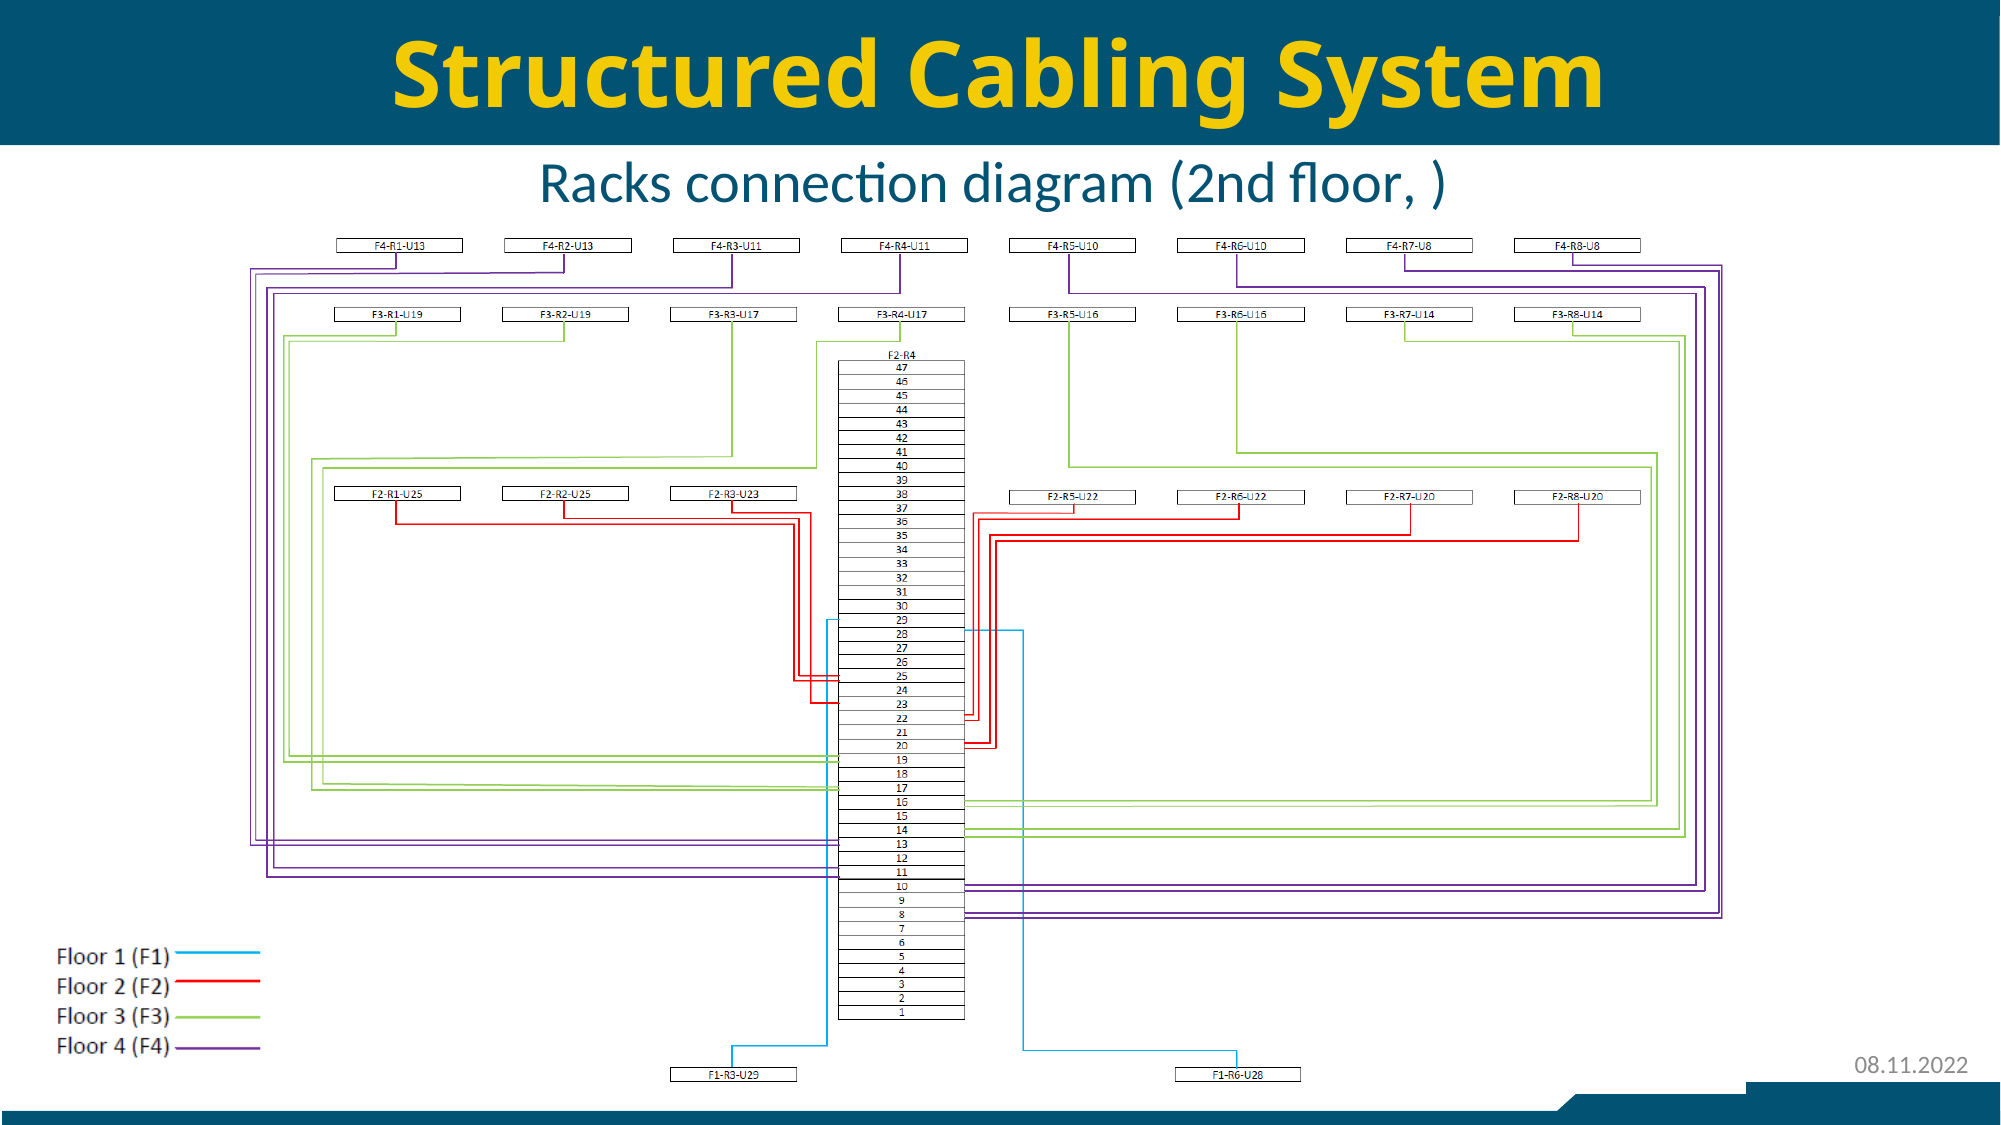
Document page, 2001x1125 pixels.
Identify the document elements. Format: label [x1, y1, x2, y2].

text_box [1839, 1034, 1989, 1094]
list [137, 145, 1851, 227]
picture [14, 212, 1746, 1096]
title [0, 10, 2000, 146]
